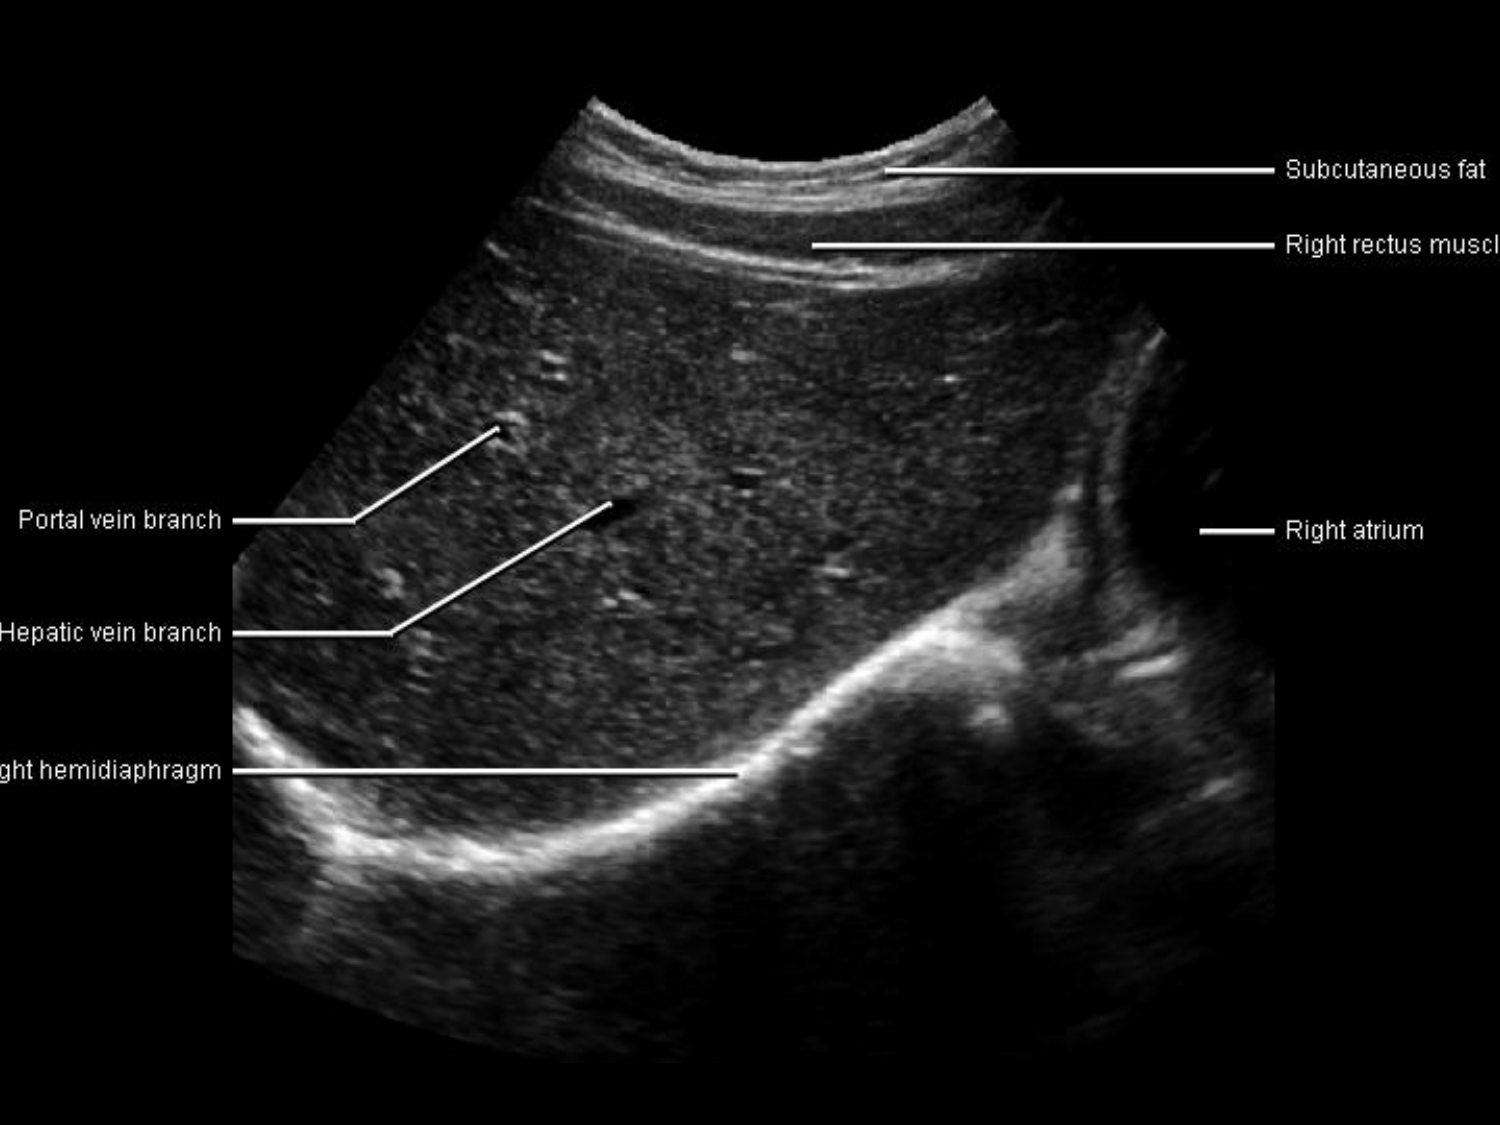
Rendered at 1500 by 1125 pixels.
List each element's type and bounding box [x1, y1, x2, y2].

picture [0, 62, 1500, 1063]
